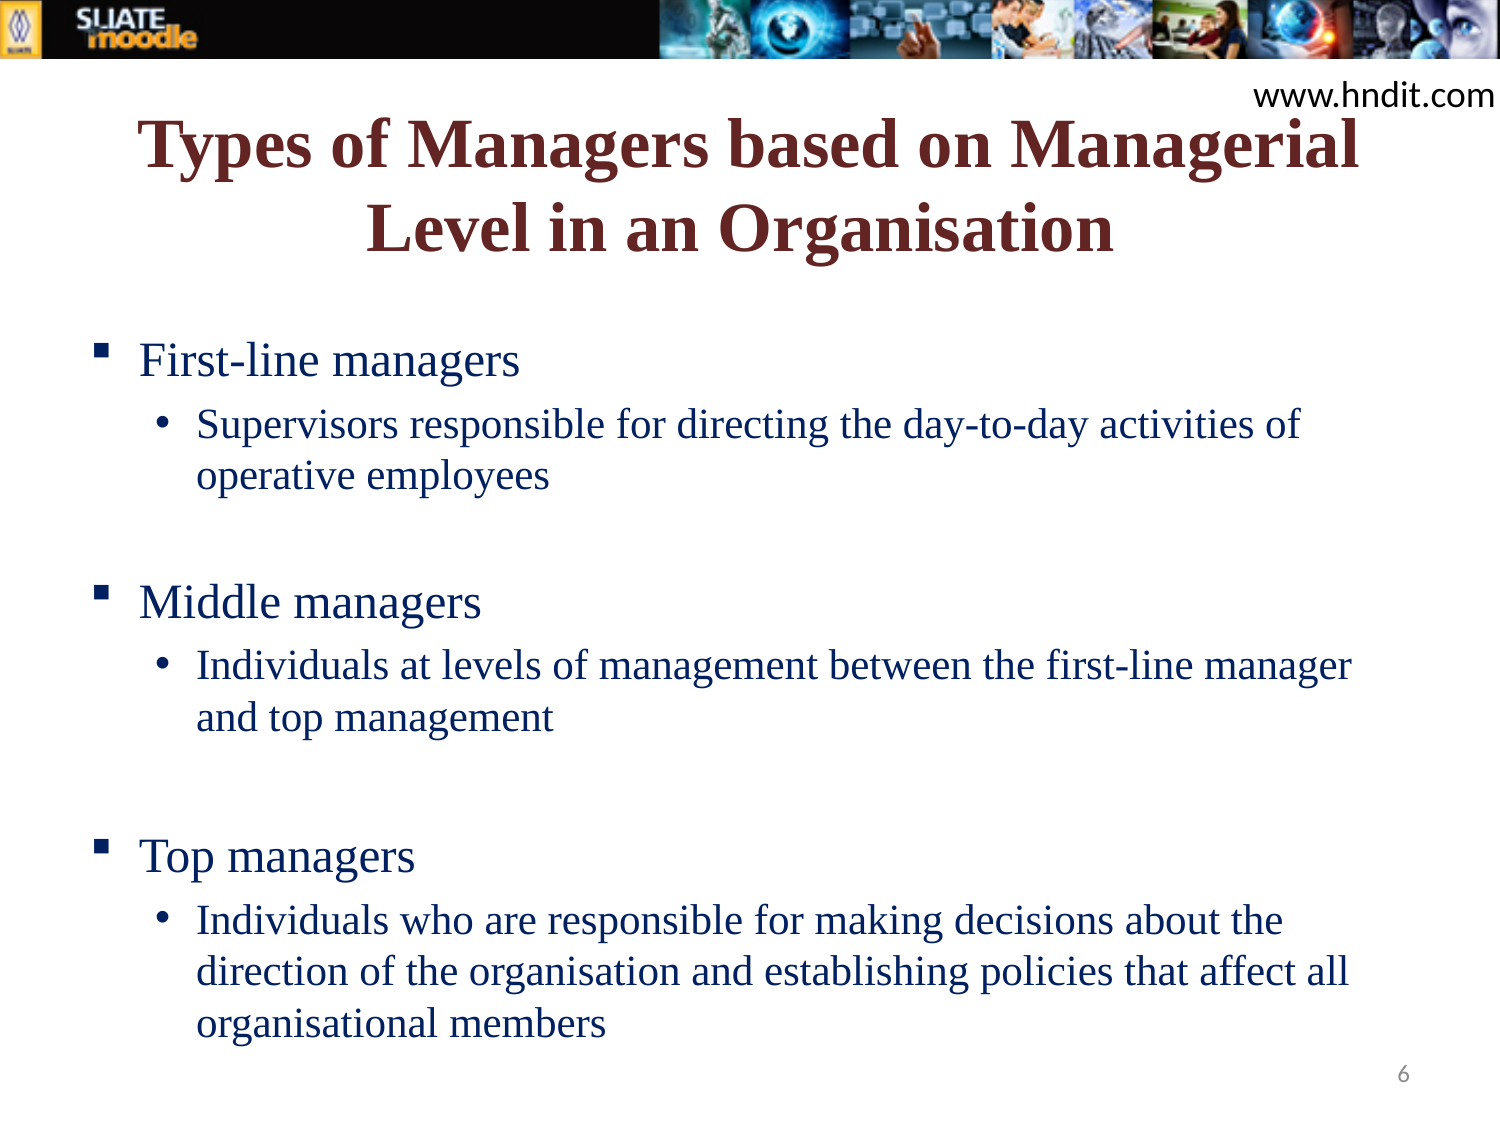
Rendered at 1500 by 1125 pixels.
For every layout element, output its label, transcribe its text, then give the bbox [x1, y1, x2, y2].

text_box www.hndit.com [1238, 62, 1500, 123]
slide_number 6 [1074, 1042, 1425, 1103]
title Types of Managers based on Managerial Level in an Organisation [75, 87, 1425, 275]
picture [0, 0, 1500, 59]
list First-line managers Supervisors responsible for directing the day-to-day activities of operative employees Middle managers Individuals at levels of management between the first-line manager and top management Top managers Individuals who are responsible for making decisions about the direction of the organisation and establishing policies that affect all organisational members [75, 320, 1425, 1063]
